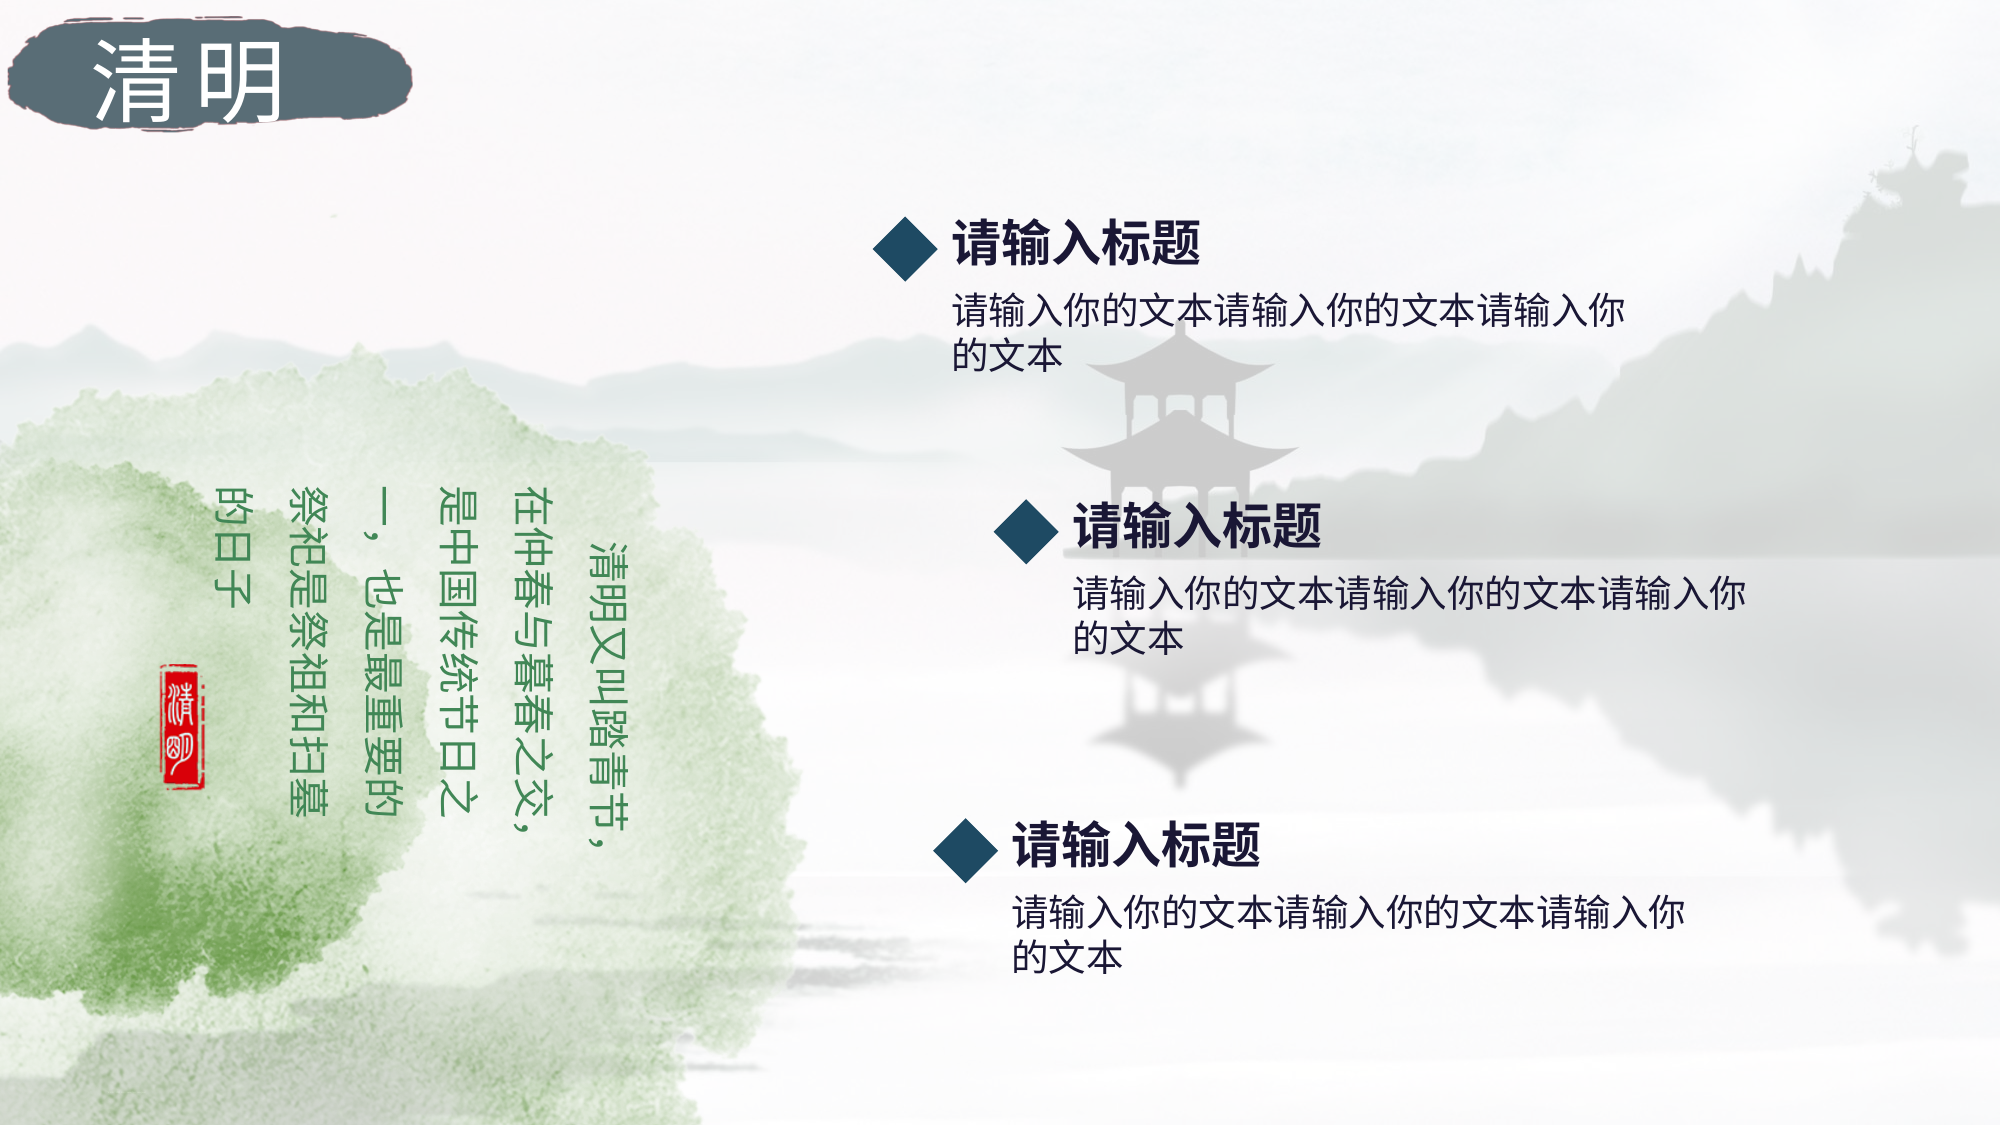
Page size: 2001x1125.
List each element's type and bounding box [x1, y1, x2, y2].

text_box [934, 805, 1714, 988]
text_box [874, 204, 1654, 386]
text_box [995, 486, 1775, 669]
picture [0, 204, 1113, 1125]
picture [0, 16, 425, 143]
